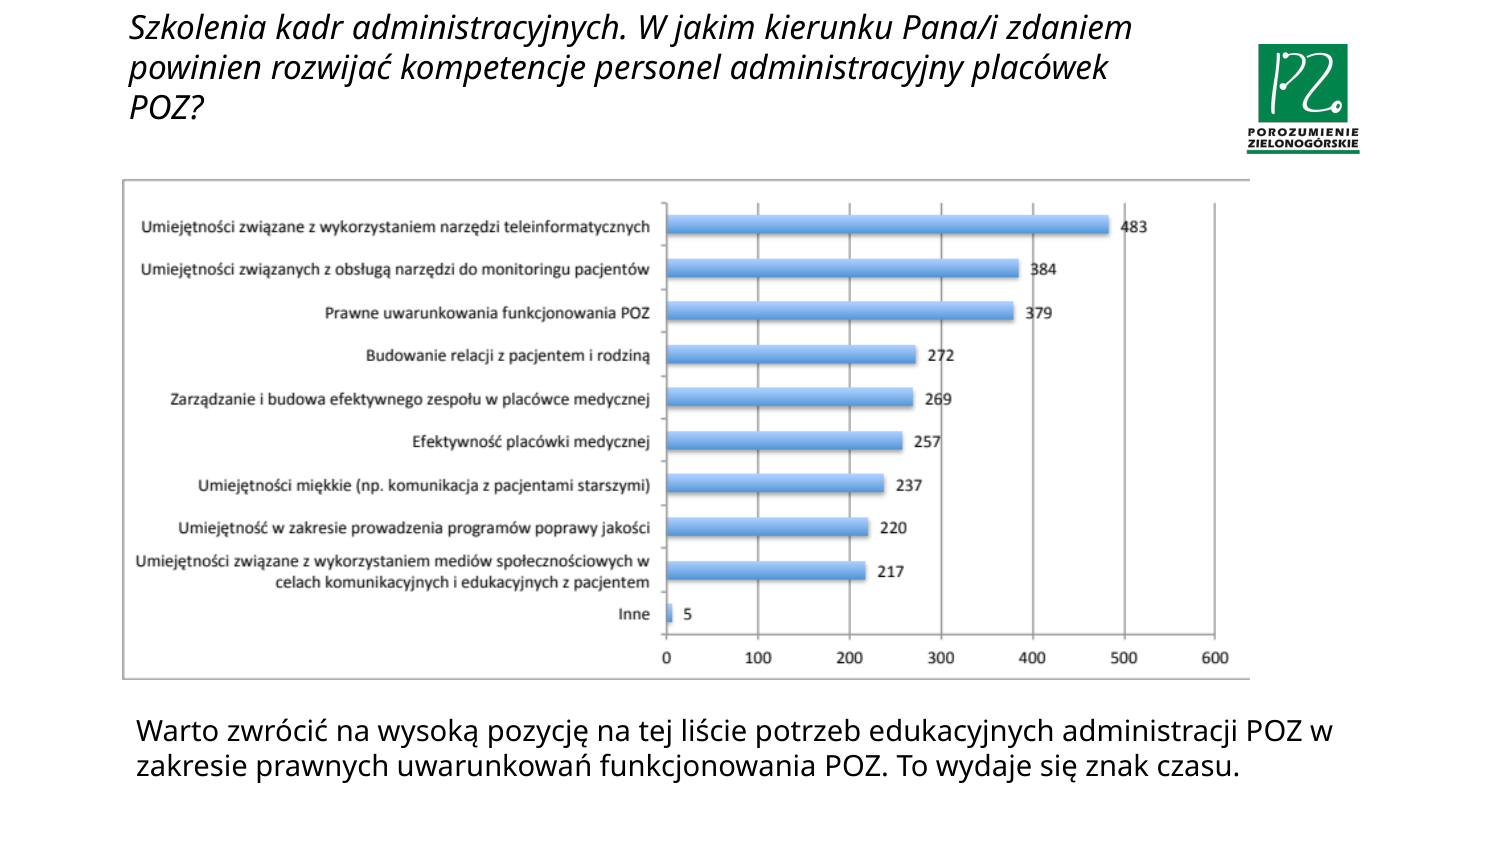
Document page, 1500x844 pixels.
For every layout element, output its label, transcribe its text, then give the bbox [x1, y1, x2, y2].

text_box Warto zwrócić na wysoką pozycję na tej liście potrzeb edukacyjnych administracji POZ w zakresie prawnych uwarunkowań funkcjonowania POZ. To wydaje się znak czasu. [121, 705, 1372, 790]
title Szkolenia kadr administracyjnych. W jakim kierunku Pana/i zdaniem powinien rozwijać kompetencje personel administracyjny placówek POZ? [121, 32, 1175, 134]
picture [120, 178, 1251, 681]
picture [1236, 44, 1365, 158]
